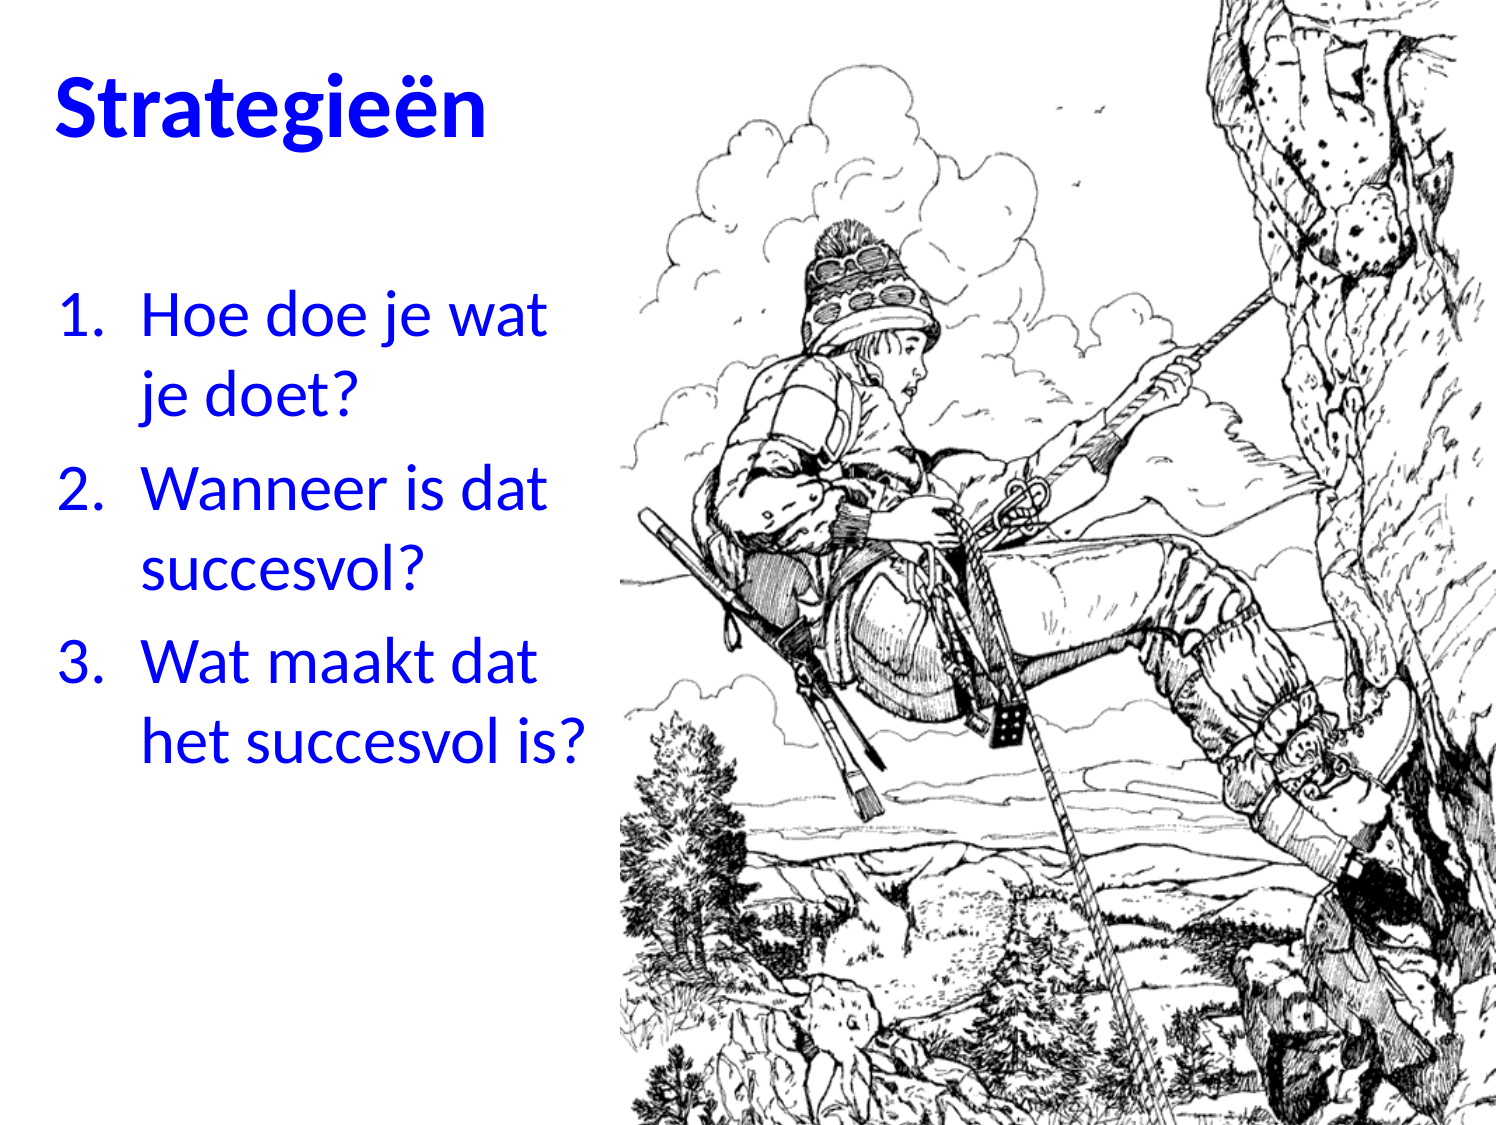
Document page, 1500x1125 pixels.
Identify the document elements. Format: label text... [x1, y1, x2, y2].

title Strategieën [17, 30, 526, 171]
list Hoe doe je wat je doet? Wanneer is dat succesvol? Wat maakt dat het succesvol is? [41, 262, 614, 835]
picture [619, 0, 1496, 1125]
